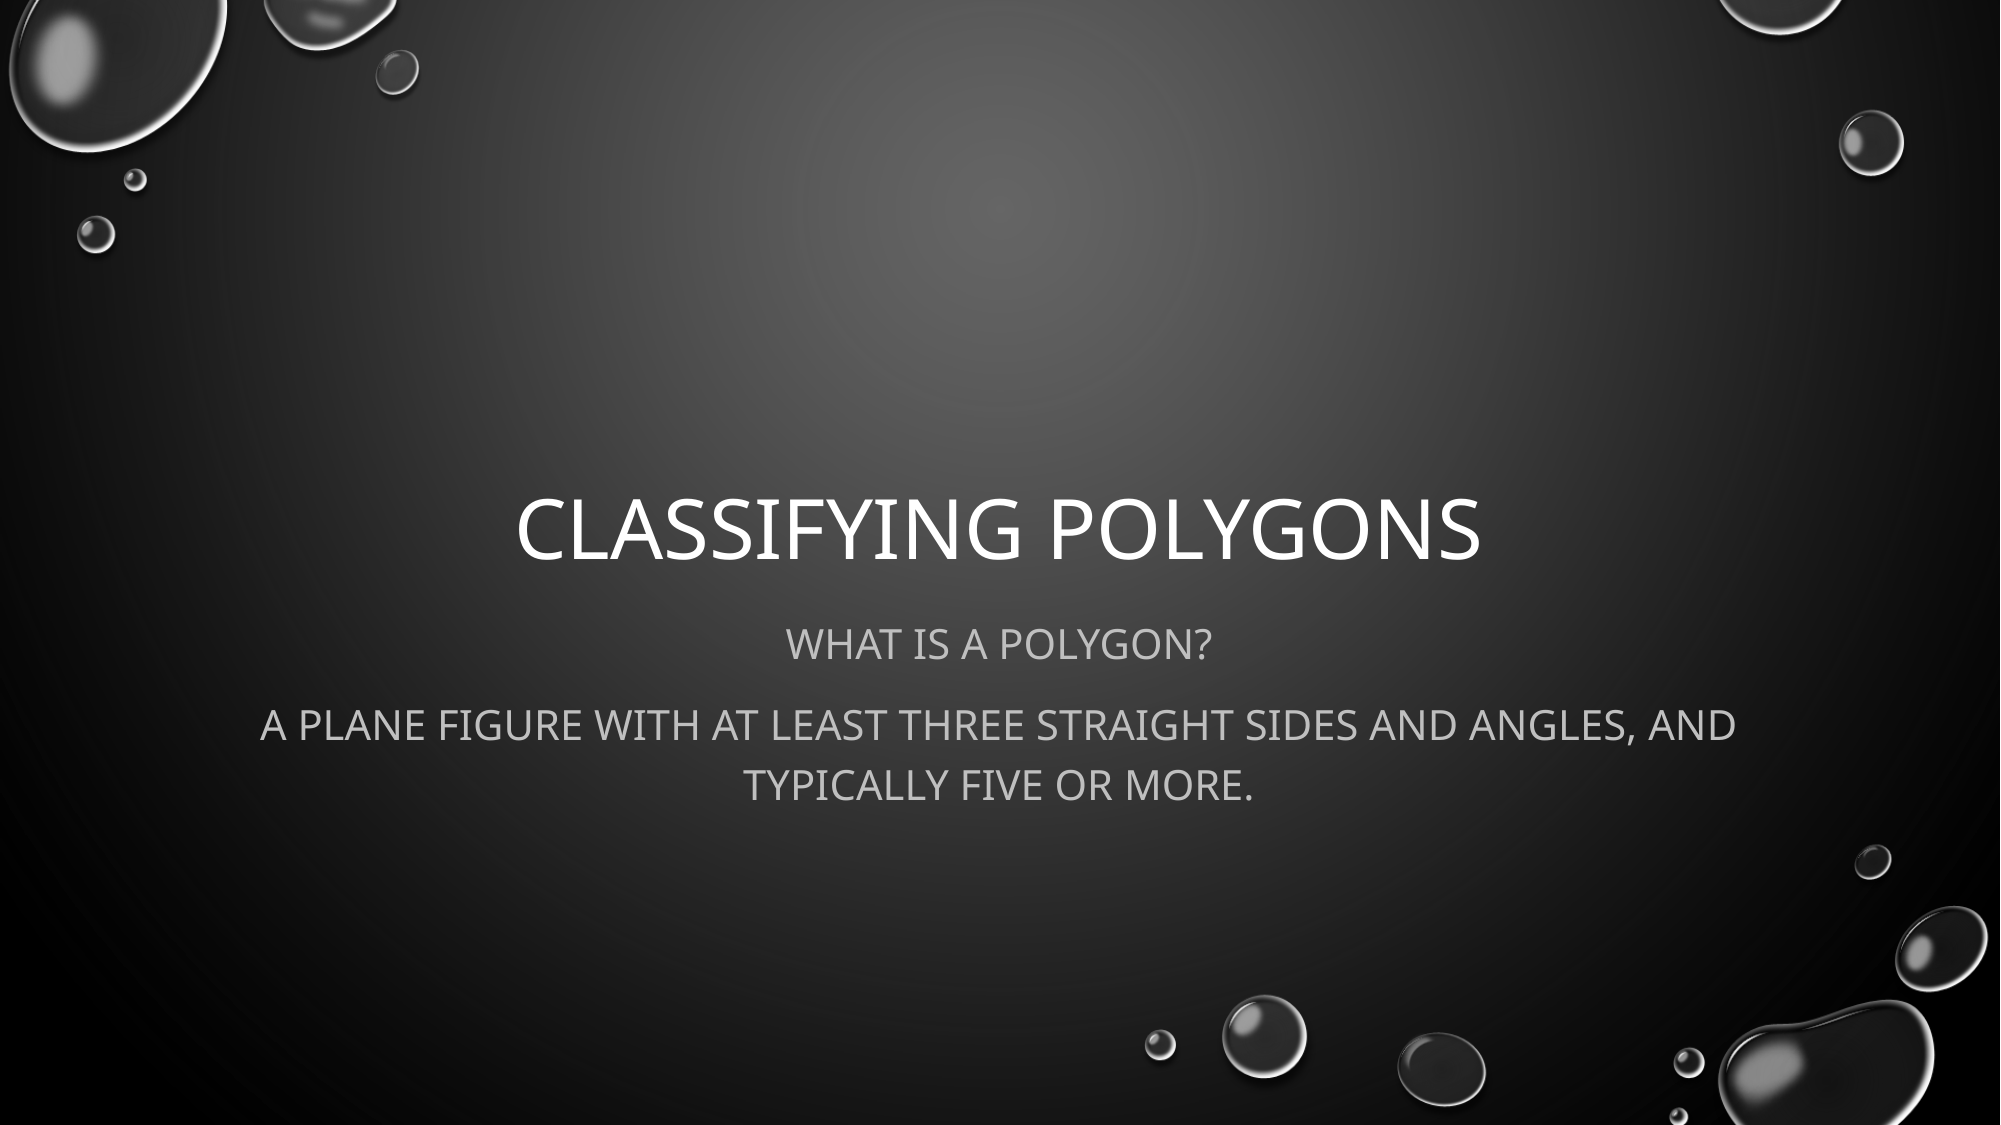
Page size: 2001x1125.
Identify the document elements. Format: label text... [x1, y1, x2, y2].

title Classifying Polygons [149, 135, 1848, 585]
list What is a polygon? a plane figure with at least three straight sides and angles, and typically five or more. [149, 600, 1848, 825]
picture [0, 0, 2000, 1125]
